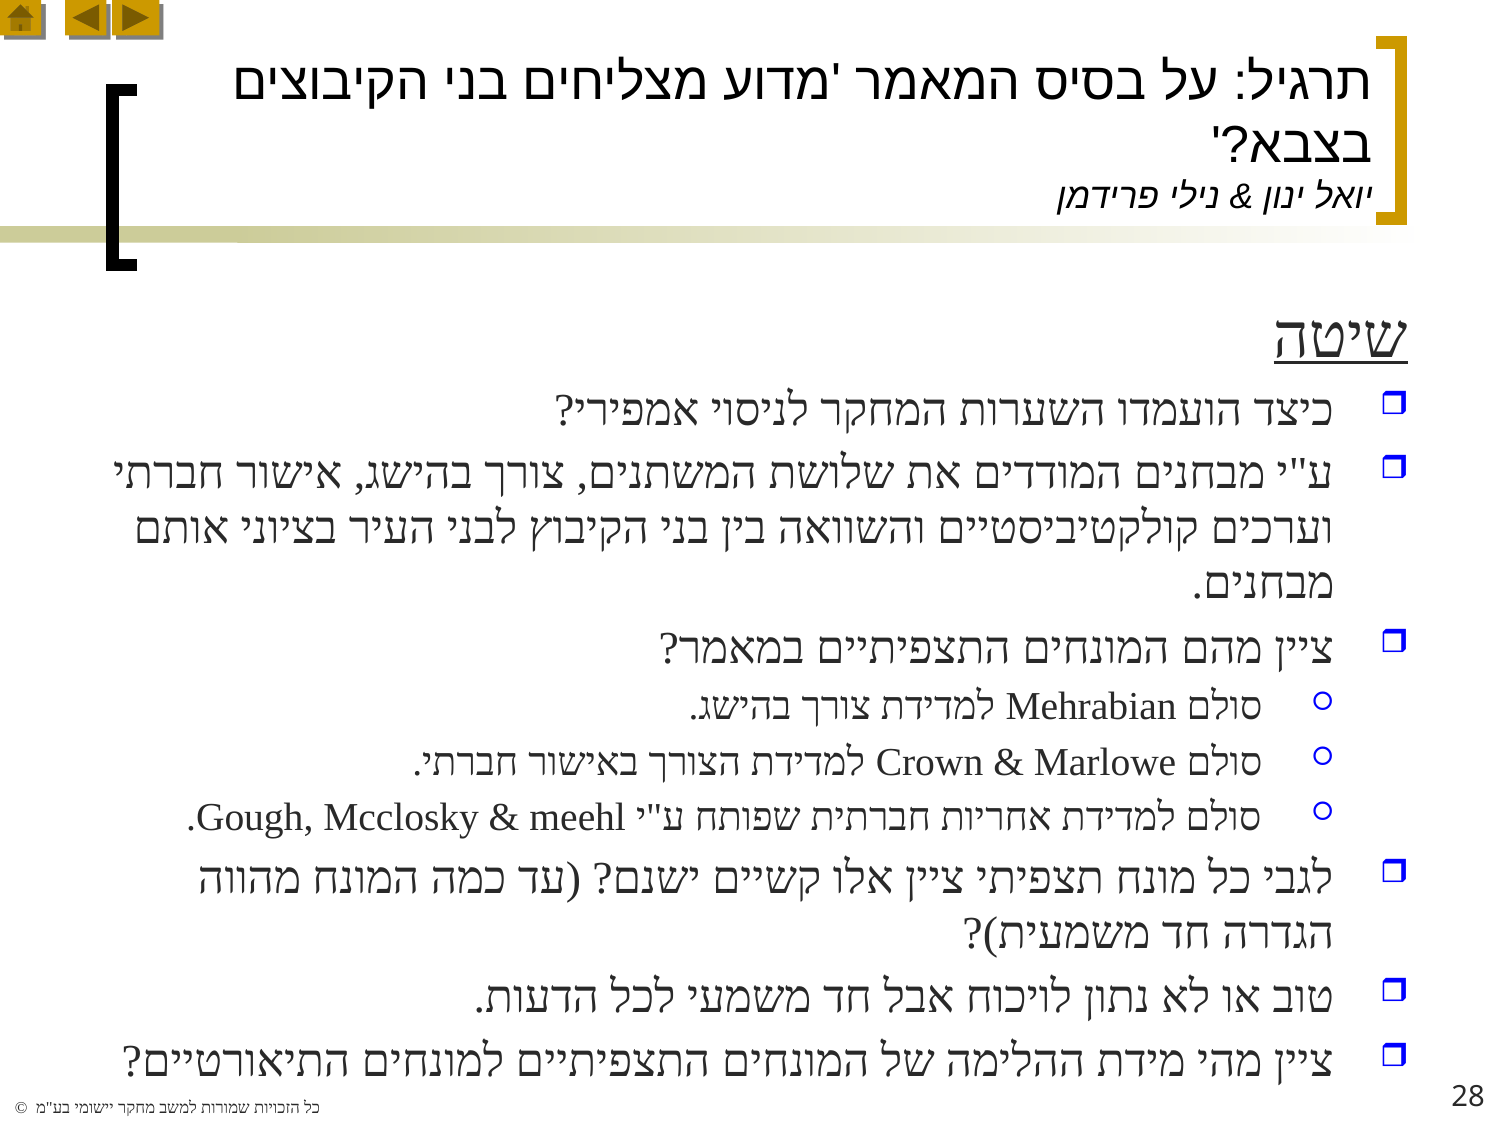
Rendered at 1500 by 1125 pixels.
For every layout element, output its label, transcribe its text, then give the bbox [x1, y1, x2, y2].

slide_number 28 [1352, 1049, 1500, 1125]
list שיטה כיצד הועמדו השערות המחקר לניסוי אמפירי? ע"י מבחנים המודדים את שלושת המשתנים, צורך בהישג, אישור חברתי וערכים קולקטיביסטיים והשוואה בין בני הקיבוץ לבני העיר בציוני אותם מבחנים. ציין מהם המונחים התצפיתיים במאמר? סולם Mehrabian למדידת צורך בהישג. סולם Crown & Marlowe למדידת הצורך באישור חברתי. סולם למדידת אחריות חברתית שפותח ע"י Gough, Mcclosky & meehl. לגבי כל מונח תצפיתי ציין אלו קשיים ישנם? (עד כמה המונח מהווה הגדרה חד משמעית)? טוב או לא נתון לויכוח אבל חד משמעי לכל הדעות. ציין מהי מידת ההלימה של המונחים התצפיתיים למונחים התיאורטיים? [92, 287, 1424, 1036]
title תרגיל: על בסיס המאמר 'מדוע מצליחים בני הקיבוצים בצבא?' יואל ינון & נילי פרידמן [111, 77, 1389, 224]
